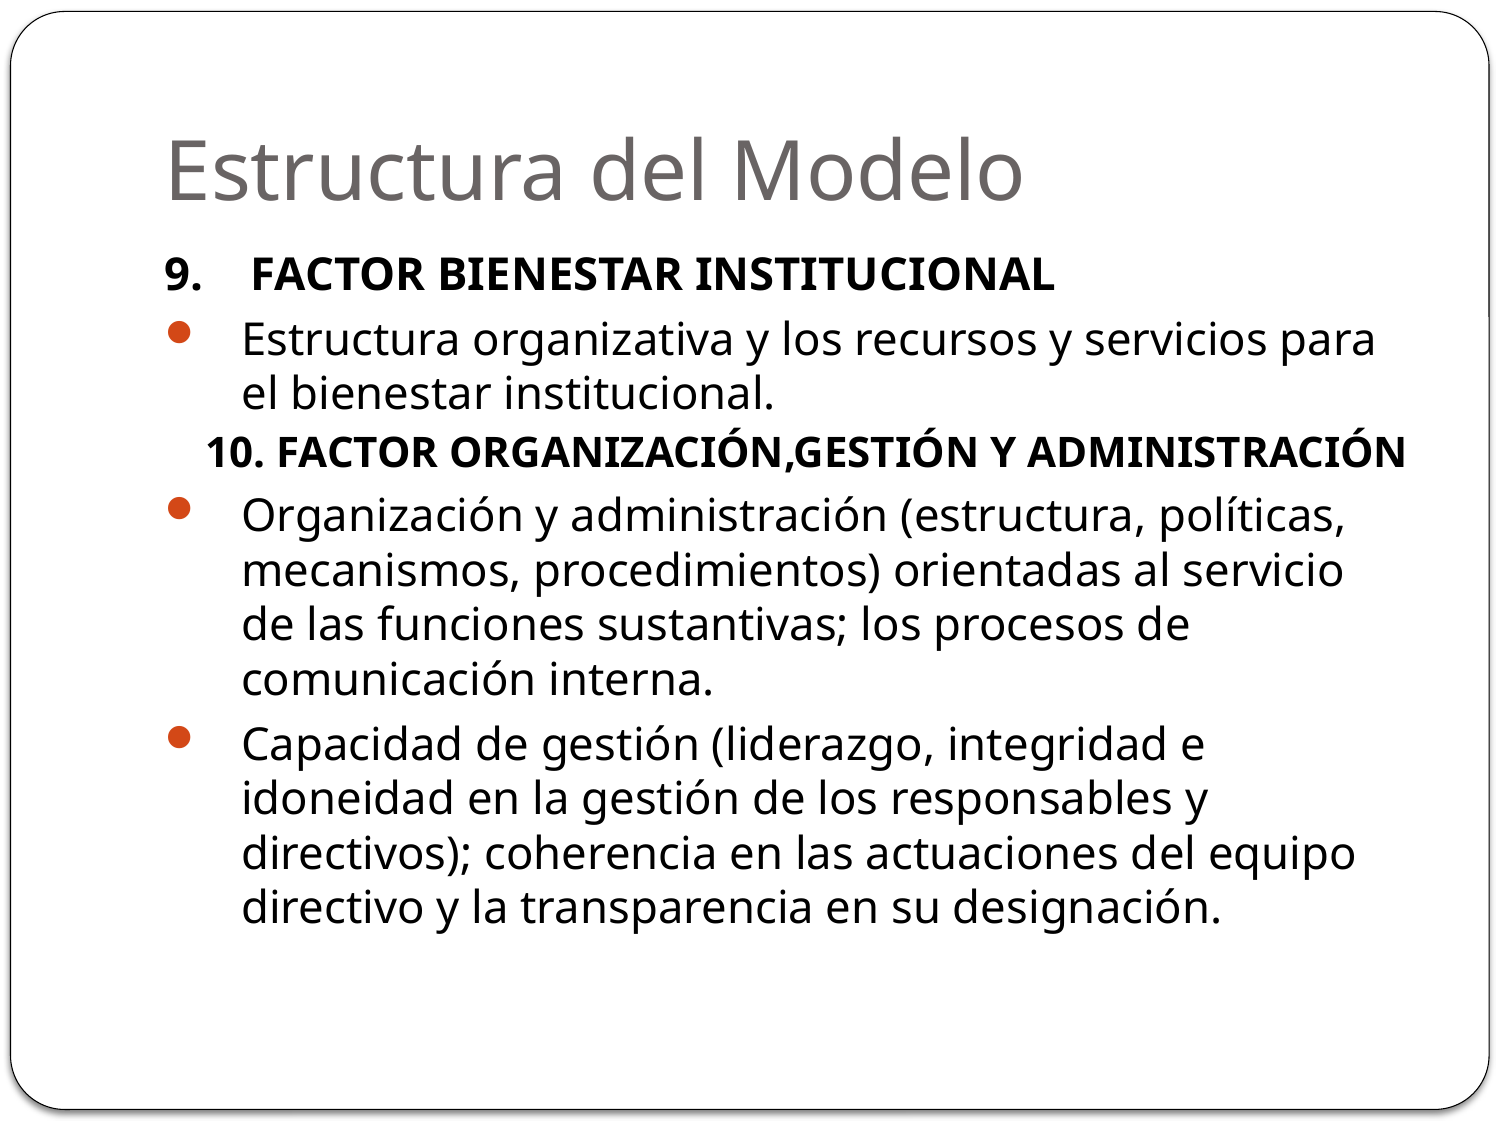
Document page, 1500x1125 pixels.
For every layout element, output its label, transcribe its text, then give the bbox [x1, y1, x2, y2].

list 9. FACTOR BIENESTAR INSTITUCIONAL Estructura organizativa y los recursos y servicios para el bienestar institucional. 10. FACTOR ORGANIZACIÓN,GESTIÓN Y ADMINISTRACIÓN Organización y administración (estructura, políticas, mecanismos, procedimientos) orientadas al servicio de las funciones sustantivas; los procesos de comunicación interna. Capacidad de gestión (liderazgo, integridad e idoneidad en la gestión de los responsables y directivos); coherencia en las actuaciones del equipo directivo y la transparencia en su designación. [150, 237, 1425, 988]
title Estructura del Modelo [150, 45, 1425, 233]
